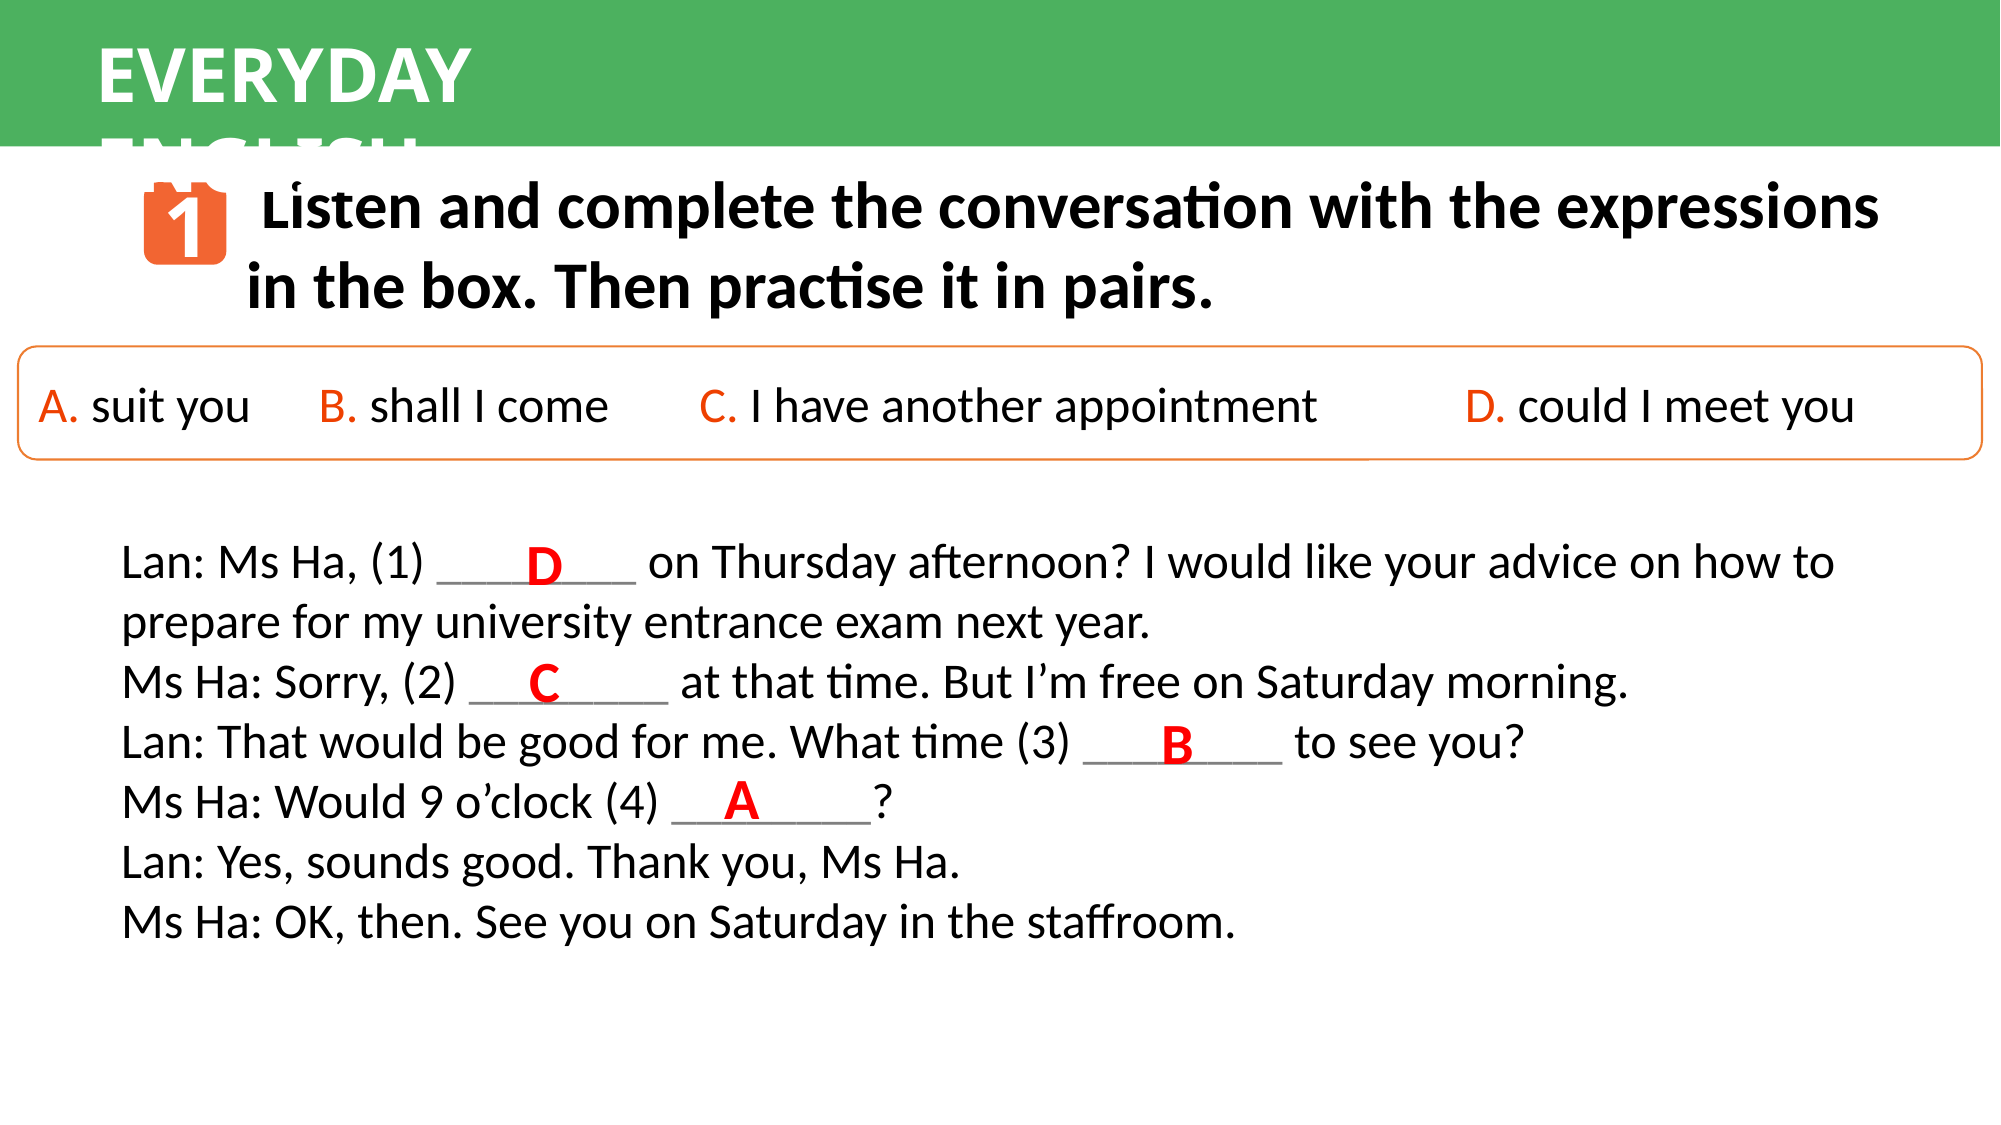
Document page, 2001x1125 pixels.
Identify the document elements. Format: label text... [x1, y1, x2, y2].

text_box 1 [148, 215, 223, 282]
text_box EVERYDAY ENGLISH [81, 20, 831, 215]
text_box D [511, 519, 705, 605]
text_box A [709, 753, 903, 839]
text_box Lan: Ms Ha, (1) ________ on Thursday afternoon? I would like your advice on how to prepare for my university entrance exam next year. Ms Ha: Sorry, (2) ________ at that time. But I’m free on Saturday morning. Lan: That would be good for me. What time (3) ________ to see you? Ms Ha: Would 9 o’clock (4) ________? Lan: Yes, sounds good. Thank you, Ms Ha. Ms Ha: OK, then. See you on Saturday in the staffroom. [106, 520, 1916, 1016]
text_box [0, 0, 2000, 147]
text_box [142, 215, 148, 263]
text_box A. suit you B. shall I come C. I have another appointment D. could I meet you [16, 345, 1984, 461]
text_box Listen and complete the conversation with the expressions in the box. Then practise it in pairs. [231, 154, 1916, 330]
text_box C [514, 636, 708, 722]
text_box B [1146, 698, 1340, 784]
text_box [223, 215, 228, 262]
